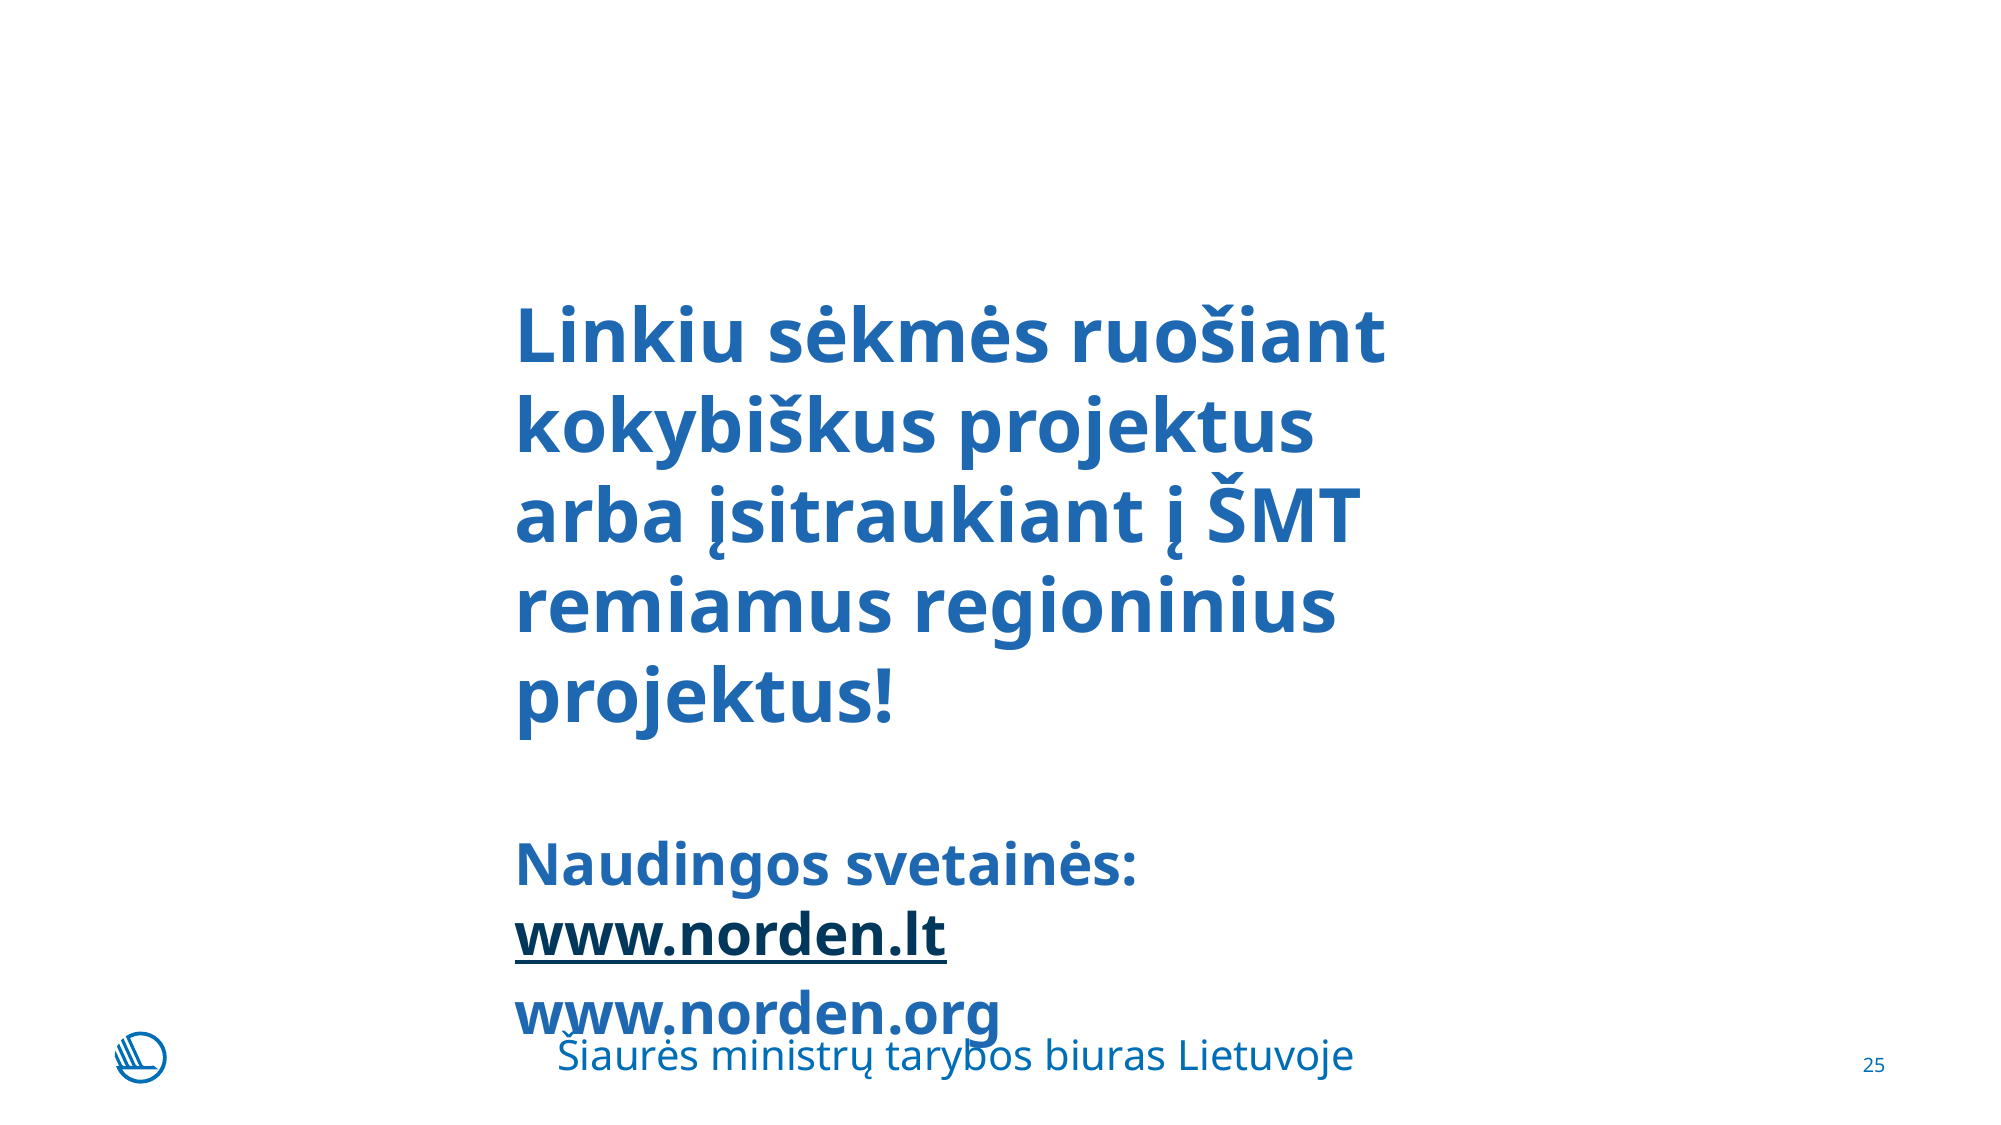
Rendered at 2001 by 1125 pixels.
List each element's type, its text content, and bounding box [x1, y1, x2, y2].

text_box Linkiu sėkmės ruošiant kokybiškus projektus arba įsitraukiant į ŠMT remiamus regioninius projektus! Naudingos svetainės: www.norden.lt www.norden.org [500, 279, 1500, 1124]
slide_number 25 [1500, 1042, 1886, 1080]
